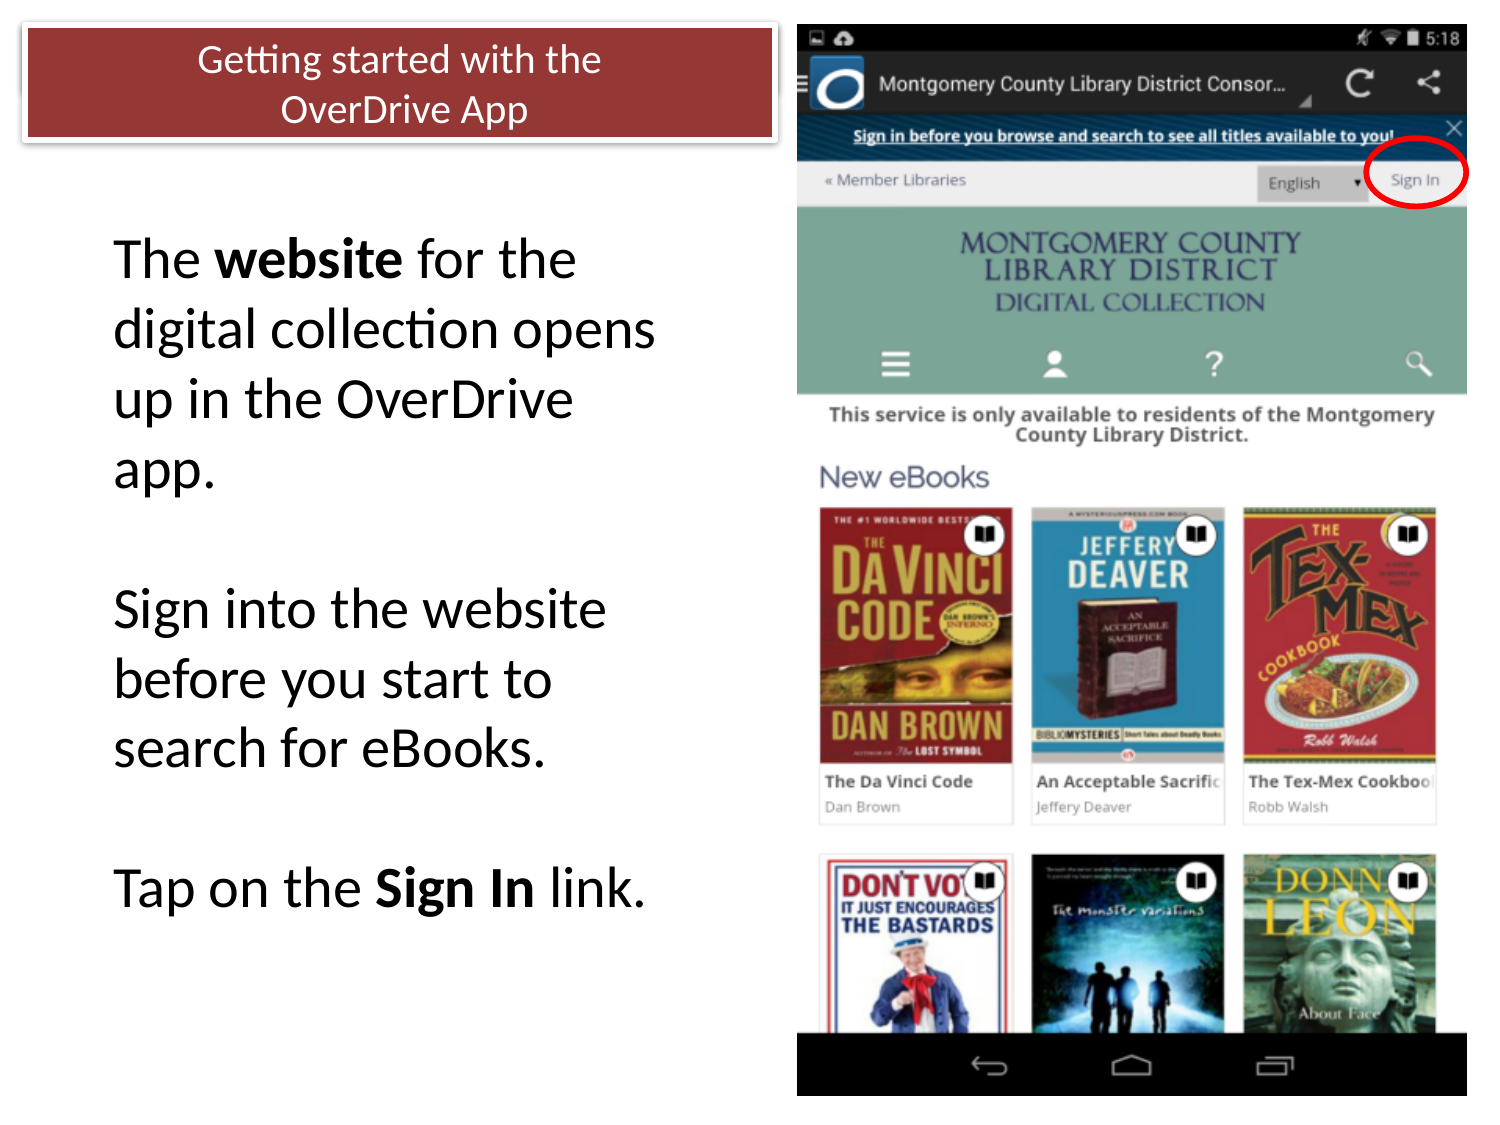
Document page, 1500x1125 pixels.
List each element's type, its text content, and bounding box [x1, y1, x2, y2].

text_box The website for the digital collection opens up in the OverDrive app. Sign into the website before you start to search for eBooks. Tap on the Sign In link. [98, 212, 688, 927]
text_box Getting started with the OverDrive App [22, 22, 778, 143]
picture [797, 24, 1467, 1096]
